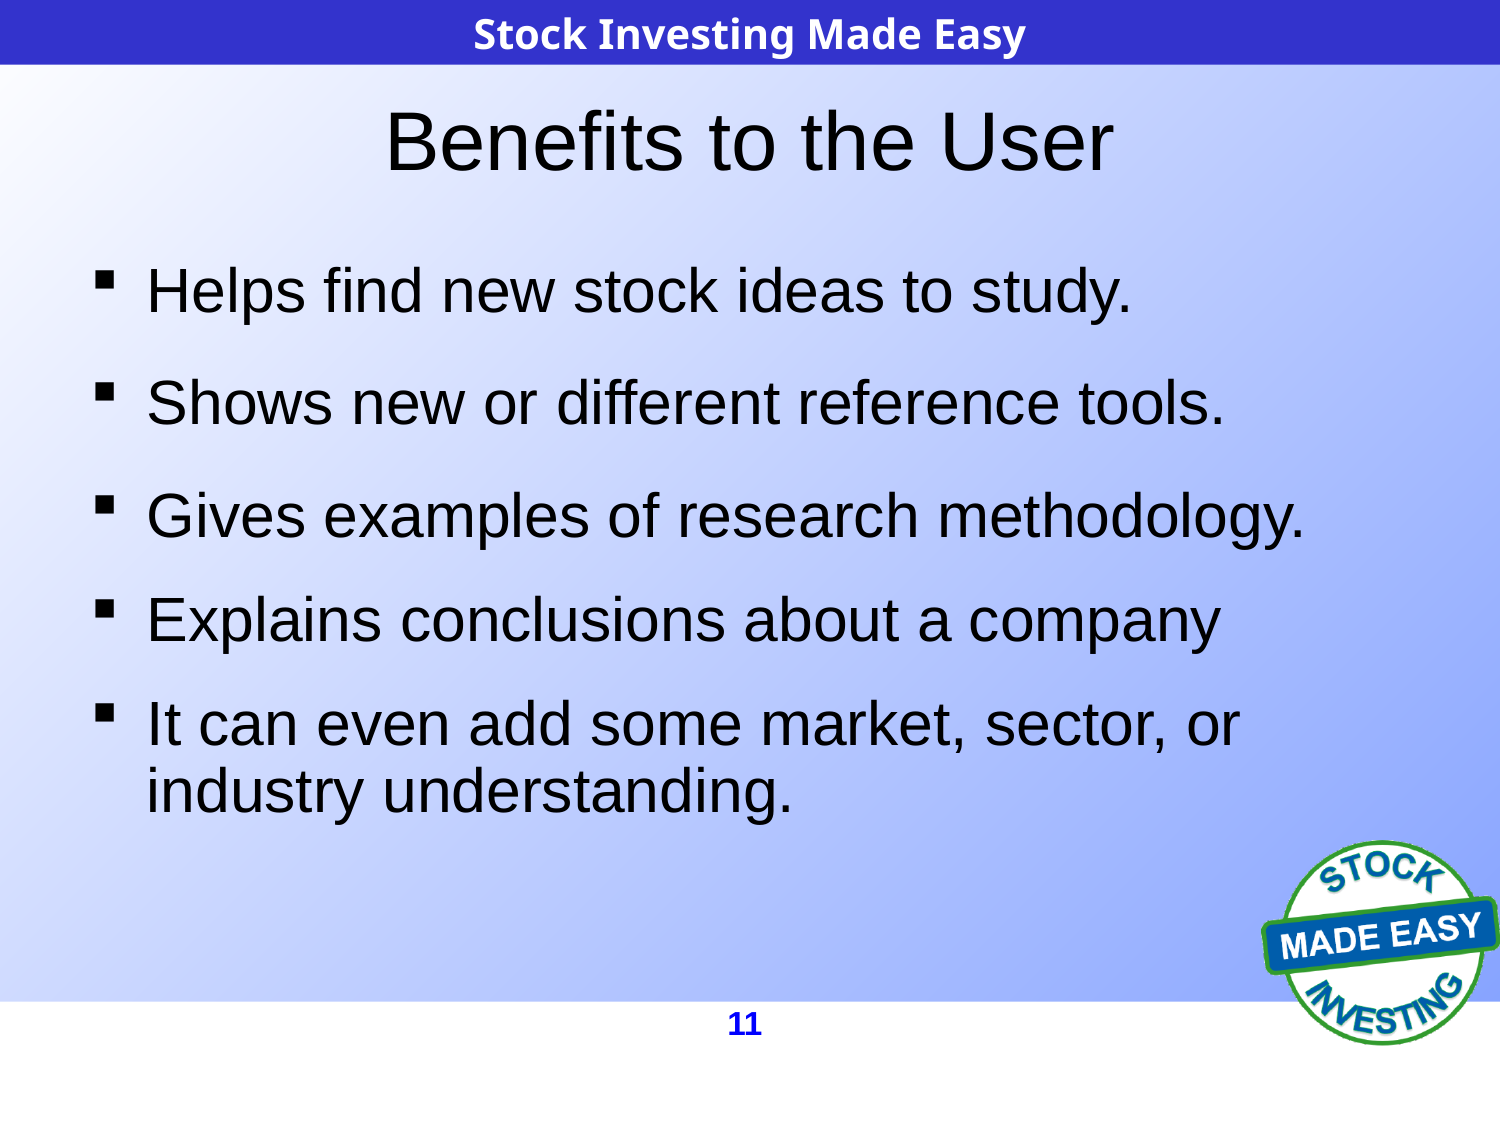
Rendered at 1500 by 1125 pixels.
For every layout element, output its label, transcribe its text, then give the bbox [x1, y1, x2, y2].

picture [1261, 837, 1500, 1047]
list Helps find new stock ideas to study. Shows new or different reference tools. Gives examples of research methodology. Explains conclusions about a company It can even add some market, sector, or industry understanding. [75, 242, 1426, 893]
title Benefits to the User [0, 75, 1500, 200]
